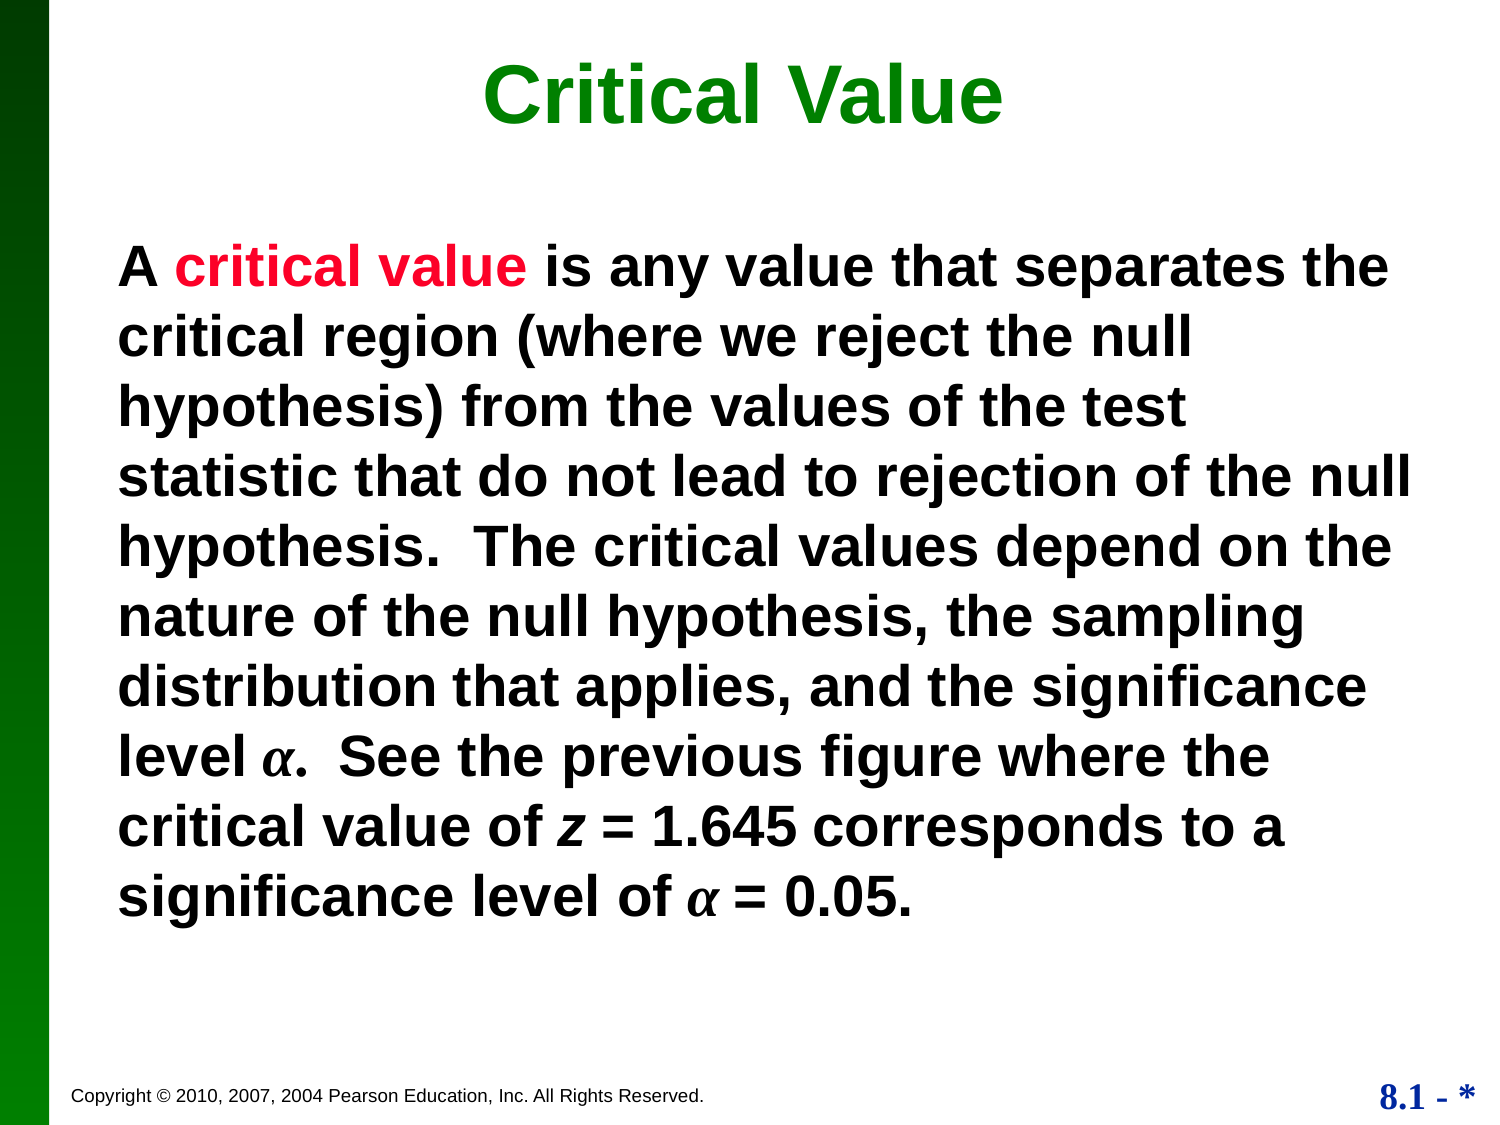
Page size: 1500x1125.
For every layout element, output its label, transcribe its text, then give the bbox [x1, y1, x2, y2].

text_box A critical value is any value that separates the critical region (where we reject the null hypothesis) from the values of the test statistic that do not lead to rejection of the null hypothesis. The critical values depend on the nature of the null hypothesis, the sampling distribution that applies, and the significance level α. See the previous figure where the critical value of z = 1.645 corresponds to a significance level of α = 0.05. [102, 219, 1433, 936]
title Critical Value [106, 35, 1382, 146]
